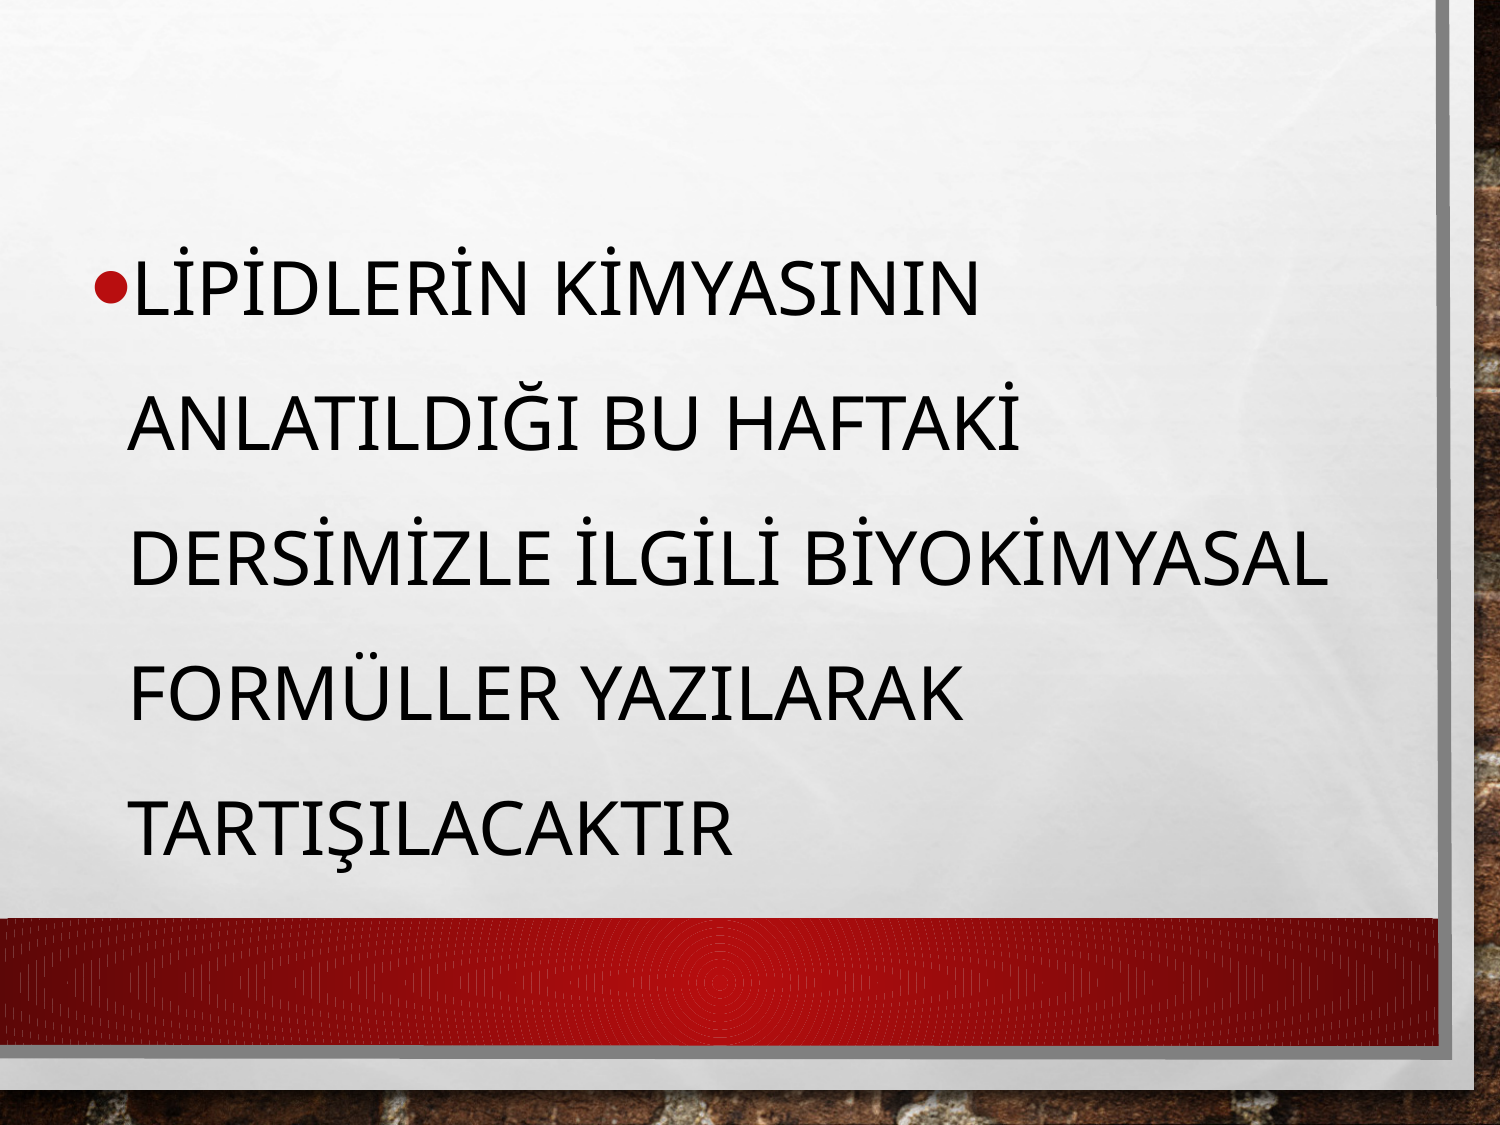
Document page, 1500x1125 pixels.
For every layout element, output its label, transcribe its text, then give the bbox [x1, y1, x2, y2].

picture [0, 0, 1500, 1125]
list LİPİDLERİN KİMYASININ ANLATILDIĞI BU HAFTAKİ DERSİMİZLE İLGİLİ BİYOKİMYASAL FORMÜLLER YAZILARAK TARTIŞILACAKTIR [75, 210, 1425, 856]
